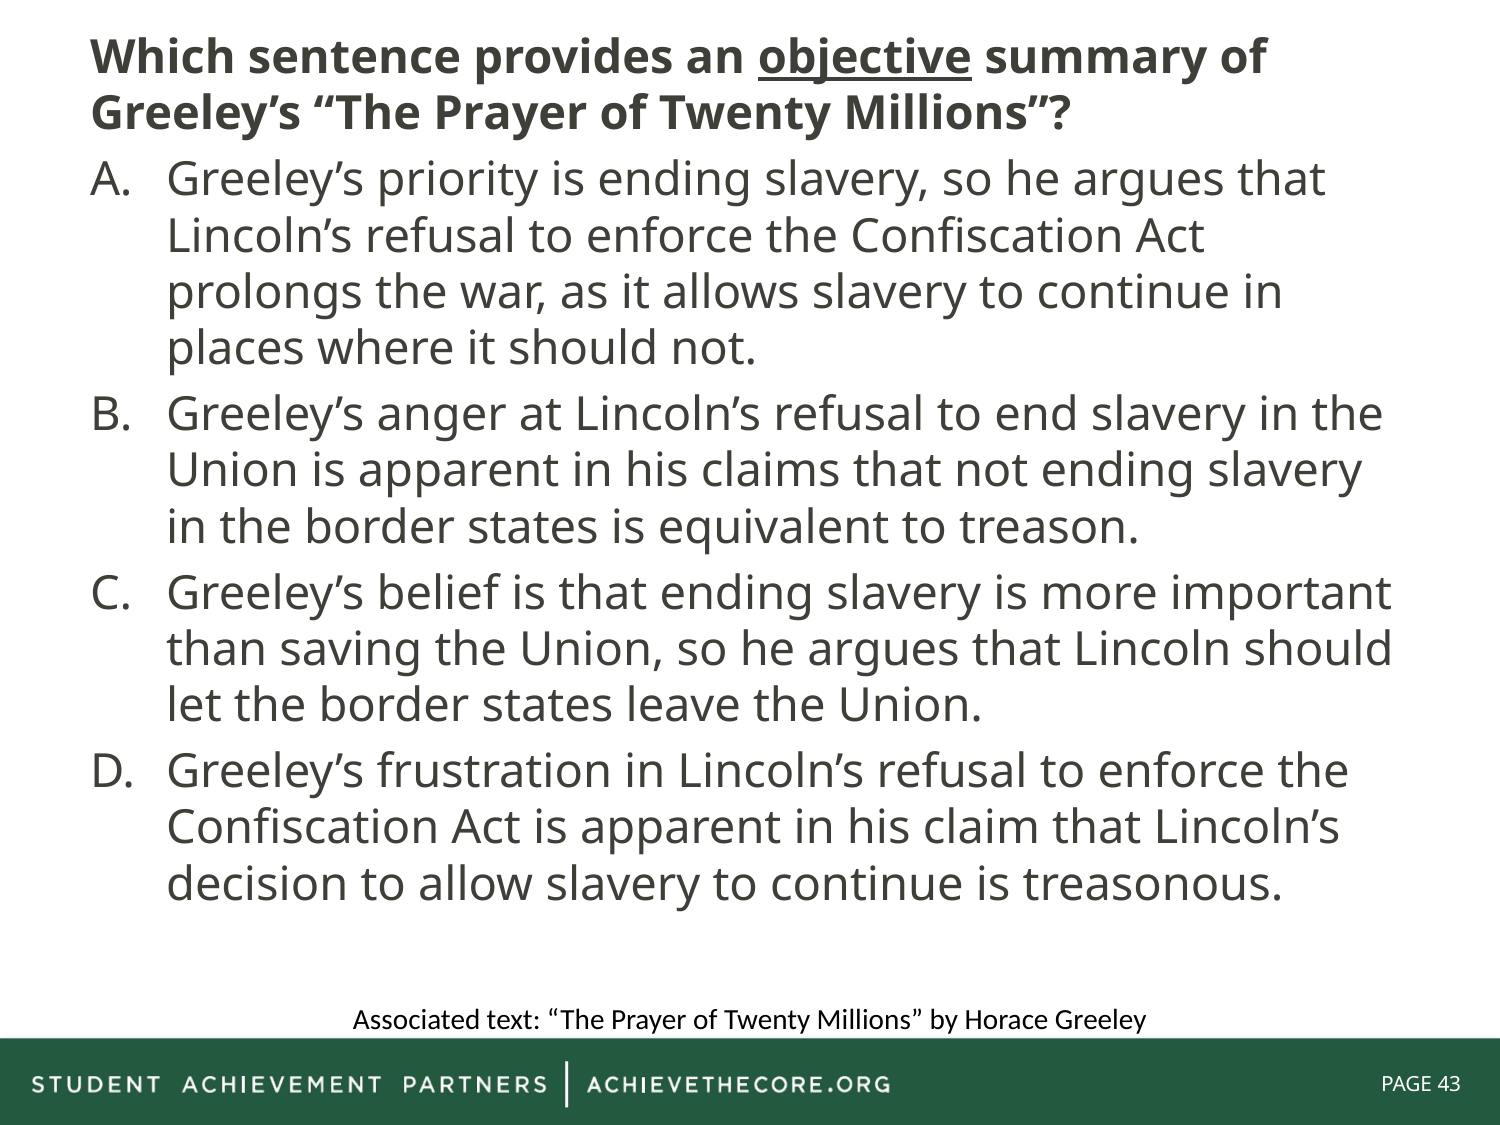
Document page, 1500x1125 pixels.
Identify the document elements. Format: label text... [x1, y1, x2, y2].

list Which sentence provides an objective summary of Greeley’s “The Prayer of Twenty Millions”? Greeley’s priority is ending slavery, so he argues that Lincoln’s refusal to enforce the Confiscation Act prolongs the war, as it allows slavery to continue in places where it should not. Greeley’s anger at Lincoln’s refusal to end slavery in the Union is apparent in his claims that not ending slavery in the border states is equivalent to treason. Greeley’s belief is that ending slavery is more important than saving the Union, so he argues that Lincoln should let the border states leave the Union. Greeley’s frustration in Lincoln’s refusal to enforce the Confiscation Act is apparent in his claim that Lincoln’s decision to allow slavery to continue is treasonous. [75, 19, 1425, 933]
text_box Associated text: “The Prayer of Twenty Millions” by Horace Greeley [74, 993, 1425, 1044]
